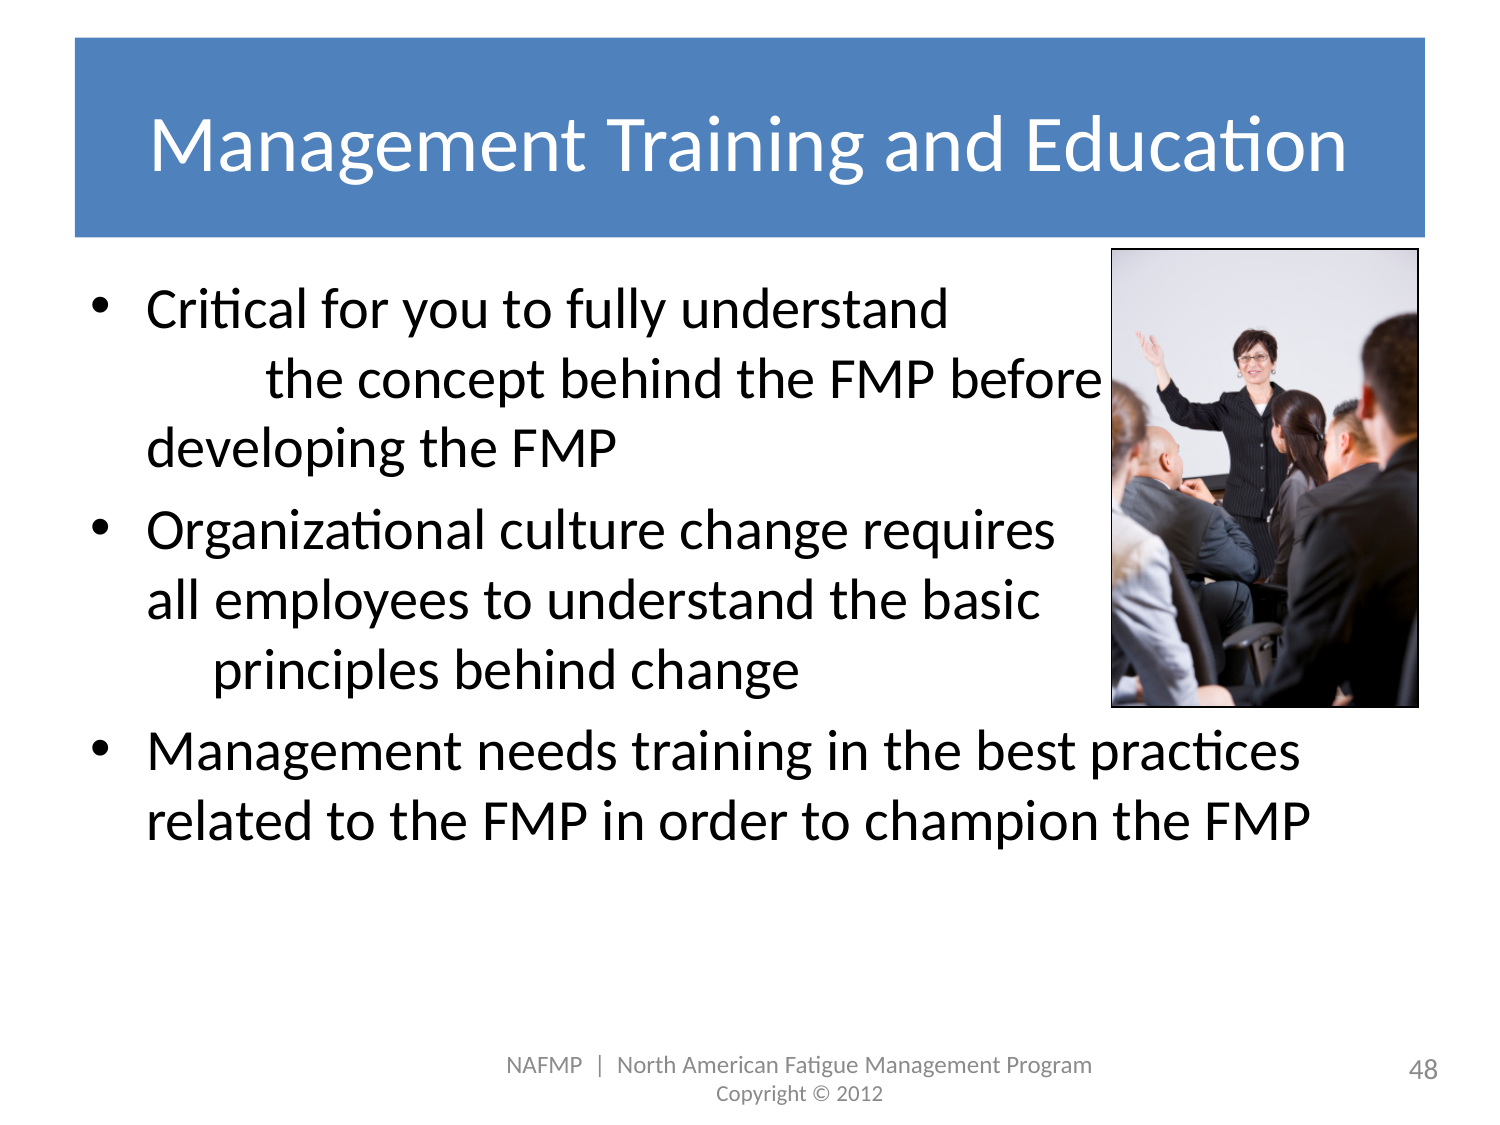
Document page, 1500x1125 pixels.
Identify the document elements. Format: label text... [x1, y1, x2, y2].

picture [1112, 249, 1418, 707]
list Critical for you to fully understand the concept behind the FMP before developing the FMP Organizational culture change requires all employees to understand the basic principles behind change Management needs training in the best practices related to the FMP in order to champion the FMP [75, 262, 1425, 1005]
title Management Training and Education [75, 45, 1425, 233]
